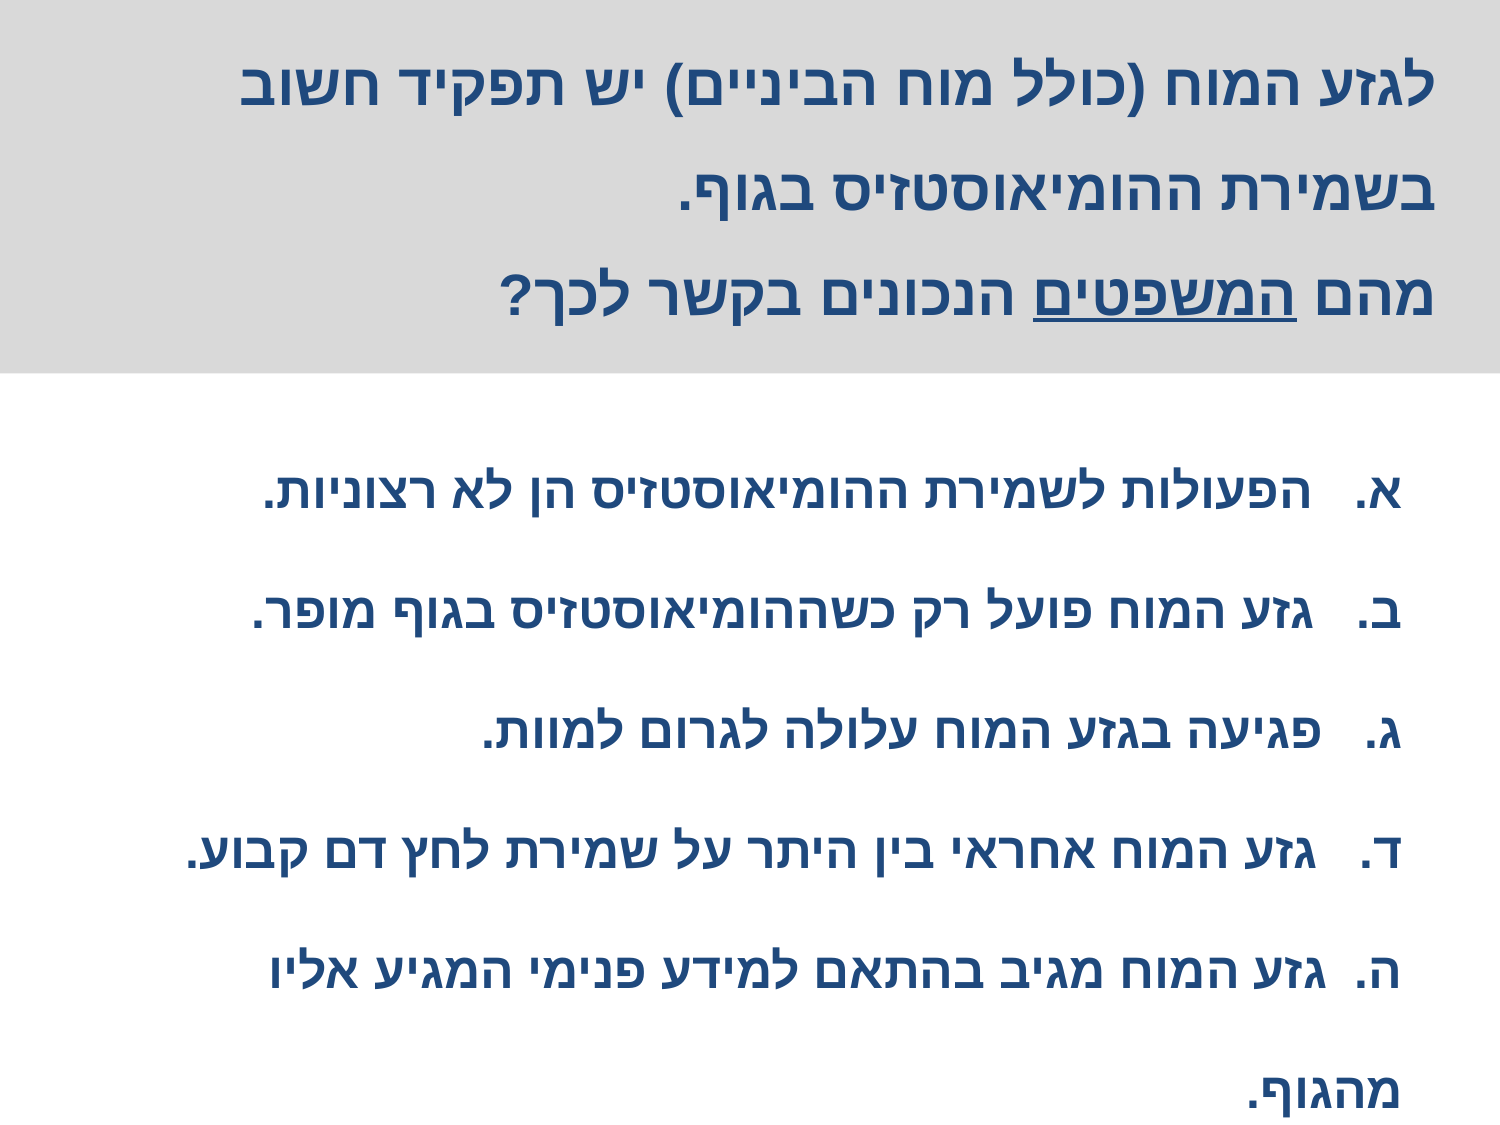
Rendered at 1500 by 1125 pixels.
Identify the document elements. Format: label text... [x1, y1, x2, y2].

text_box א. הפעולות לשמירת ההומיאוסטזיס הן לא רצוניות. ב. גזע המוח פועל רק כשההומיאוסטזיס בגוף מופר. ג. פגיעה בגזע המוח עלולה לגרום למוות. ד. גזע המוח אחראי בין היתר על שמירת לחץ דם קבוע. ה. גזע המוח מגיב בהתאם למידע פנימי המגיע אליו מהגוף. [133, 390, 1418, 1125]
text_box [0, 0, 1500, 374]
